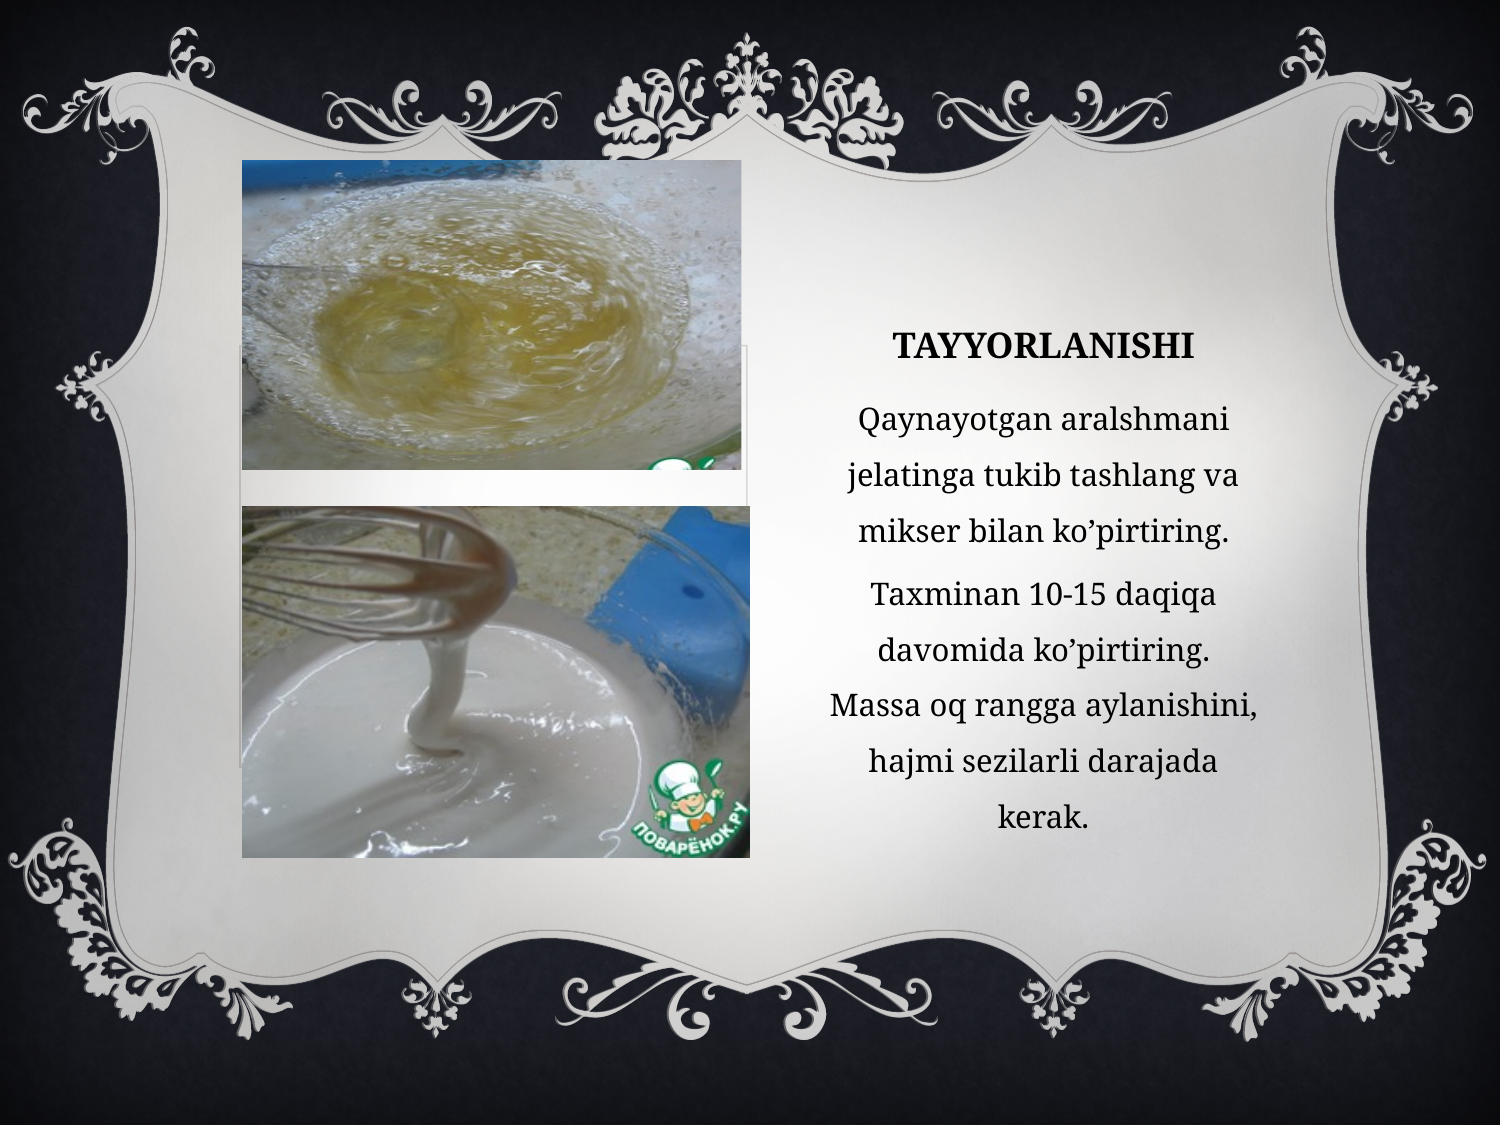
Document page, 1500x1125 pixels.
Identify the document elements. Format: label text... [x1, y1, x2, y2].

list Qaynayotgan aralshmani jelatinga tukib tashlang va mikser bilan ko’pirtiring. Taxminan 10-15 daqiqa davomida ko’pirtiring. Massa oq rangga aylanishini, hajmi sezilarli darajada kerak. [812, 373, 1275, 846]
picture [0, 0, 1500, 1125]
title tayyorlanishi [812, 275, 1275, 373]
